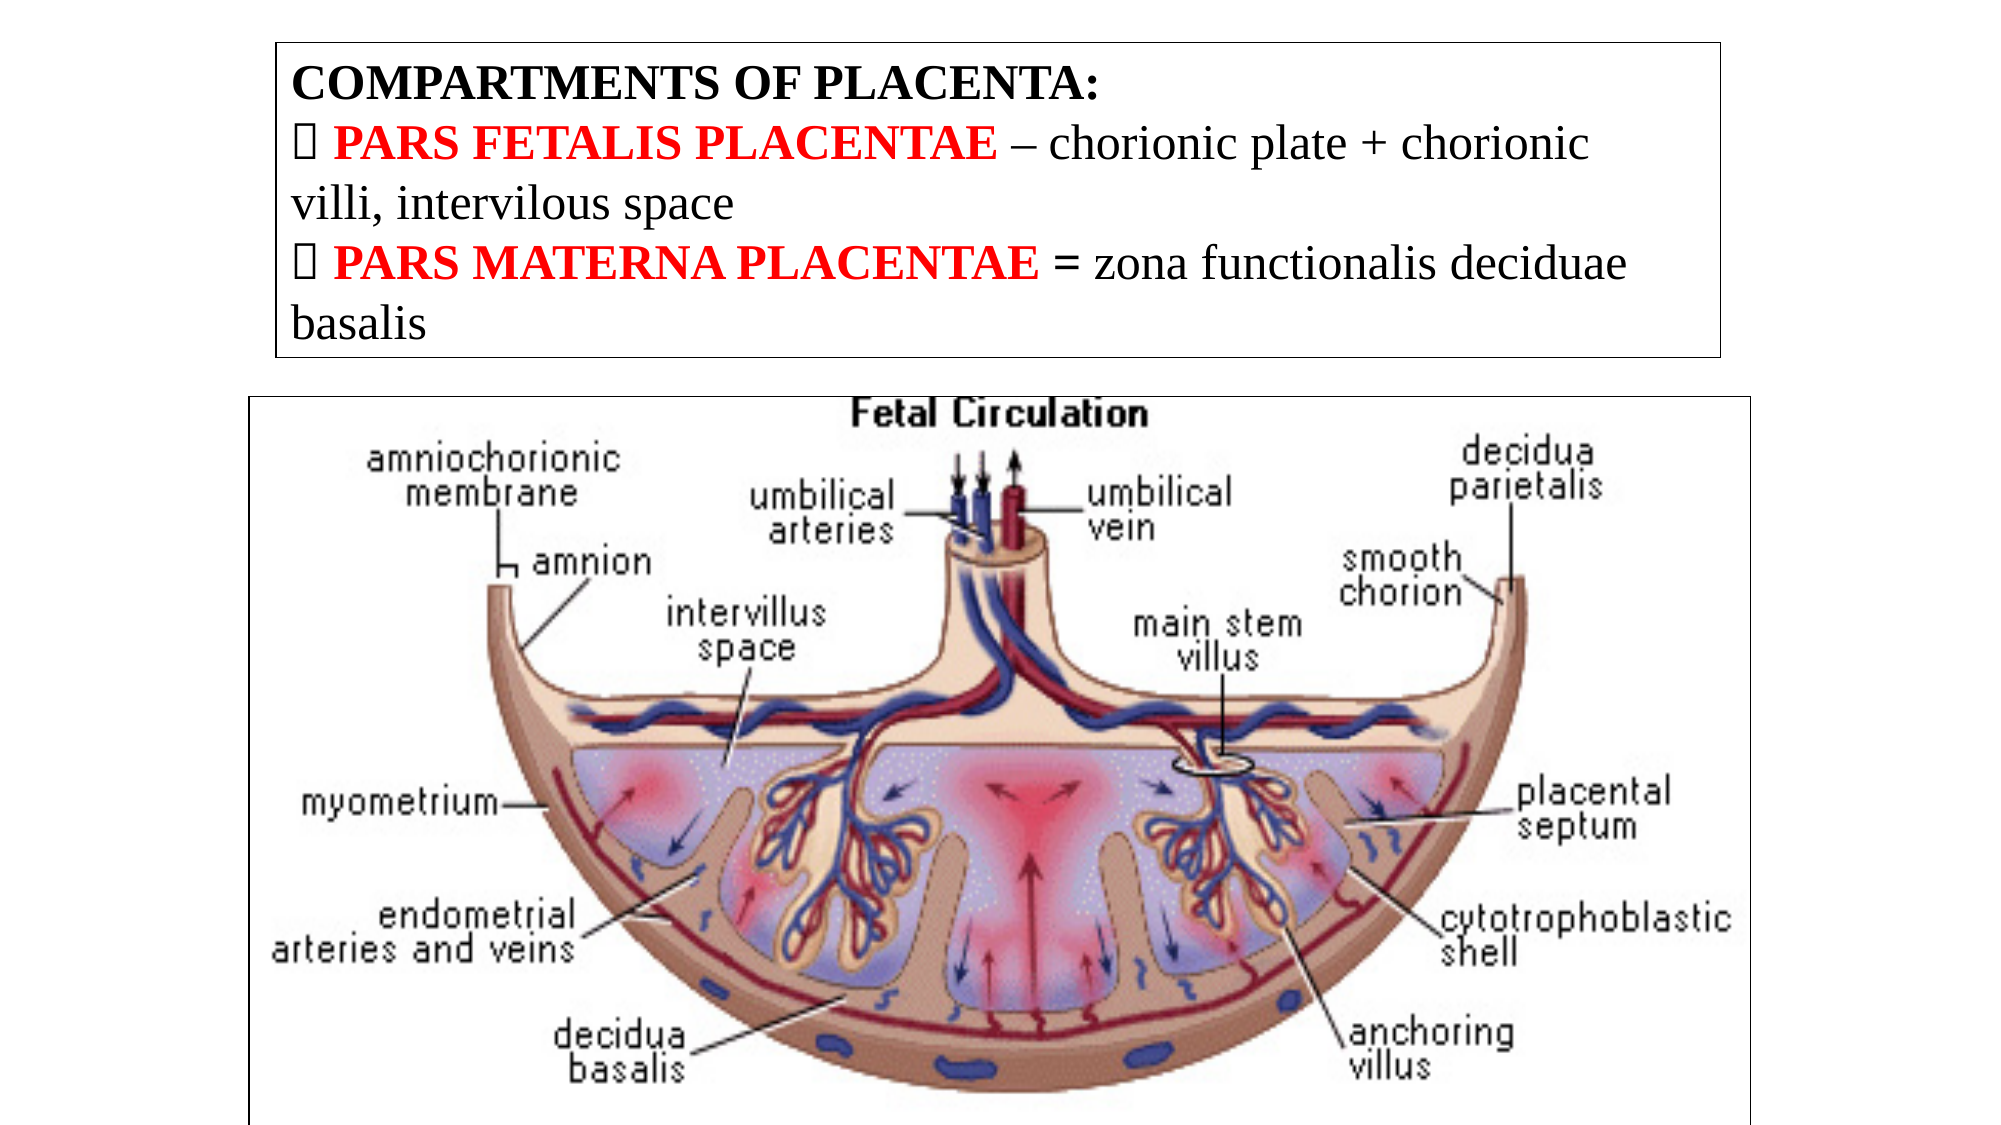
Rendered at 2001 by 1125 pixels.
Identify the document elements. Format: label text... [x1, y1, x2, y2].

picture [249, 396, 1751, 1125]
text_box COMPARTMENTS OF PLACENTA:  PARS FETALIS PLACENTAE – chorionic plate + chorionic villi, intervilous space  PARS MATERNA PLACENTAE = zona functionalis deciduae basalis [276, 42, 1721, 358]
